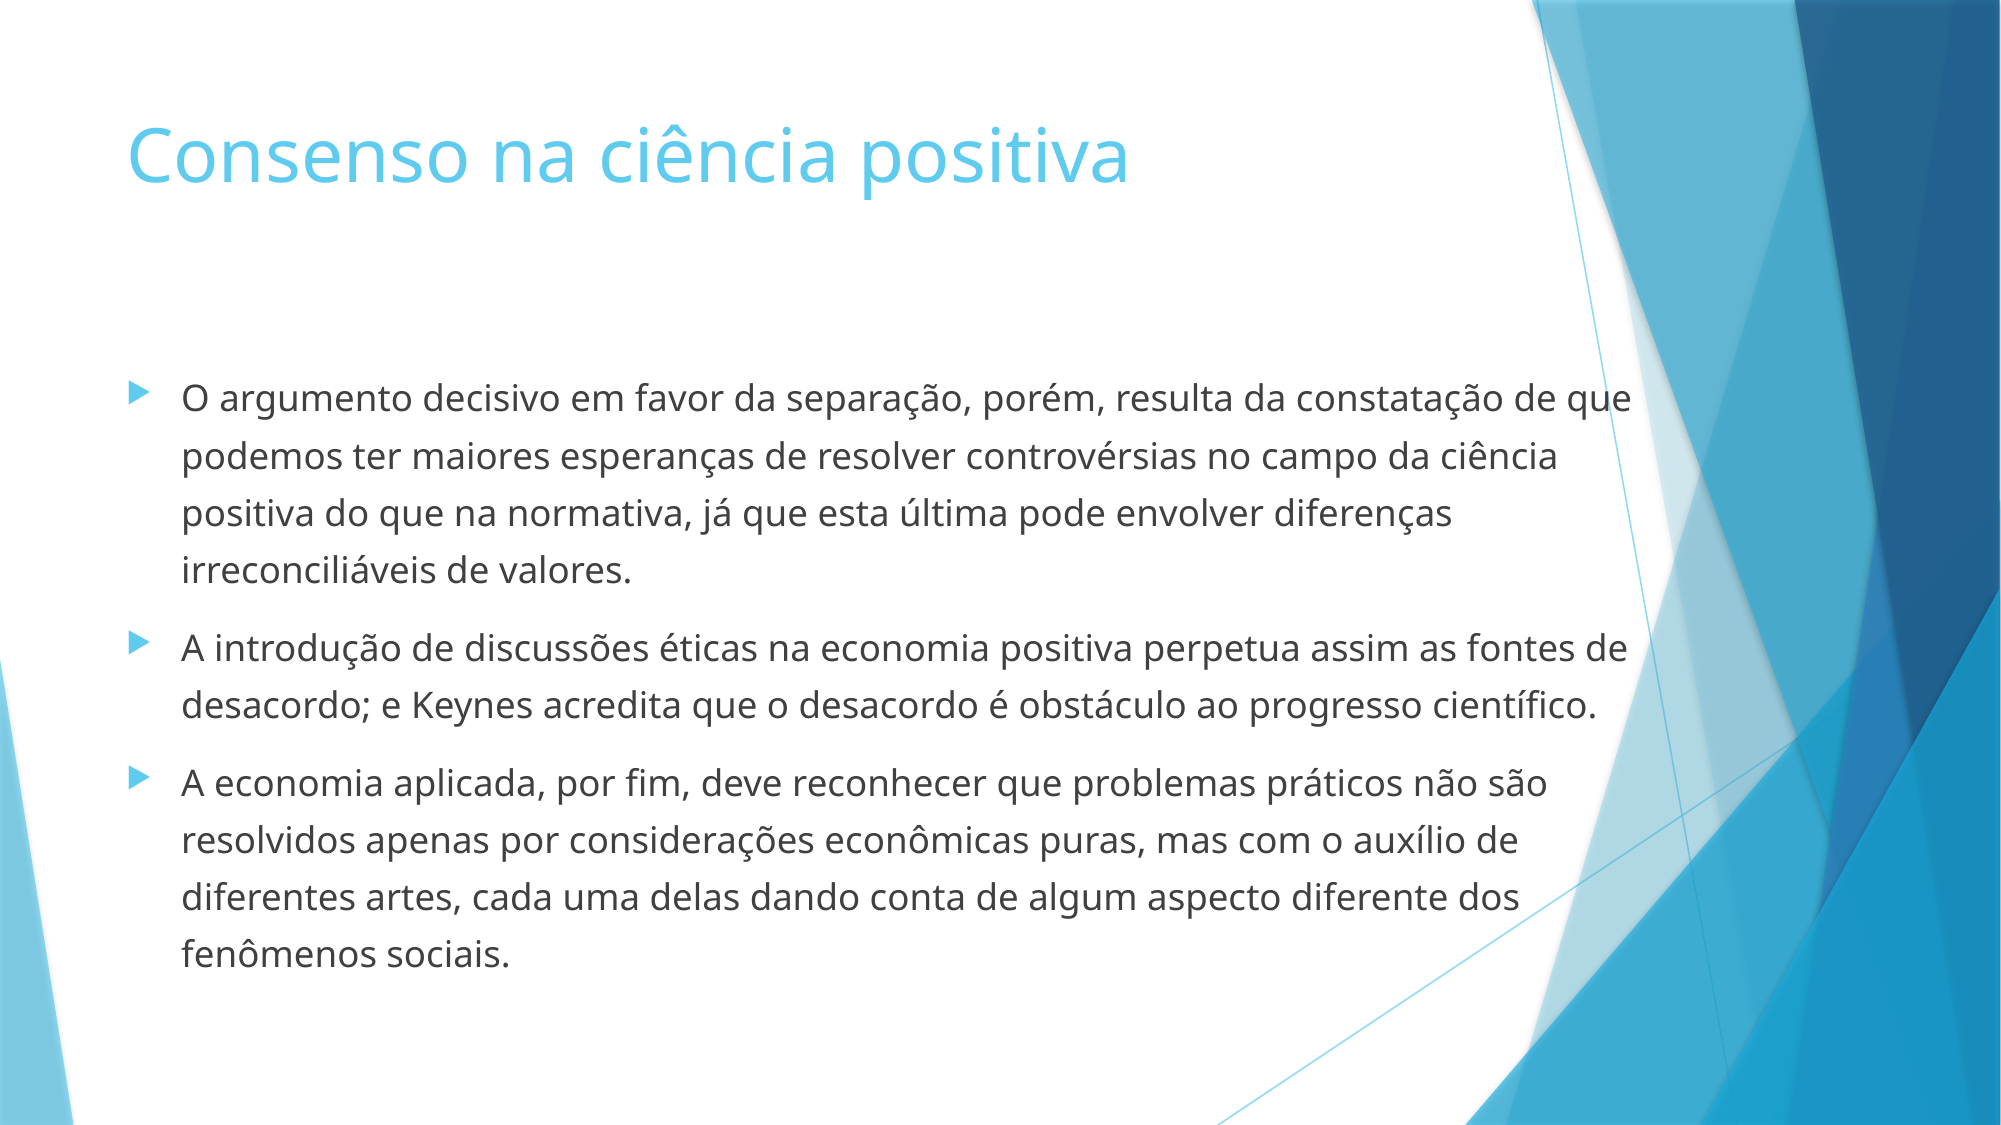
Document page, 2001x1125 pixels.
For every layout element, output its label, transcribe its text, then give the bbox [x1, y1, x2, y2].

title Consenso na ciência positiva [111, 99, 1522, 317]
list O argumento decisivo em favor da separação, porém, resulta da constatação de que podemos ter maiores esperanças de resolver controvérsias no campo da ciência positiva do que na normativa, já que esta última pode envolver diferenças irreconciliáveis de valores. A introdução de discussões éticas na economia positiva perpetua assim as fontes de desacordo; e Keynes acredita que o desacordo é obstáculo ao progresso científico. A economia aplicada, por fim, deve reconhecer que problemas práticos não são resolvidos apenas por considerações econômicas puras, mas com o auxílio de diferentes artes, cada uma delas dando conta de algum aspecto diferente dos fenômenos sociais. [111, 354, 1667, 992]
